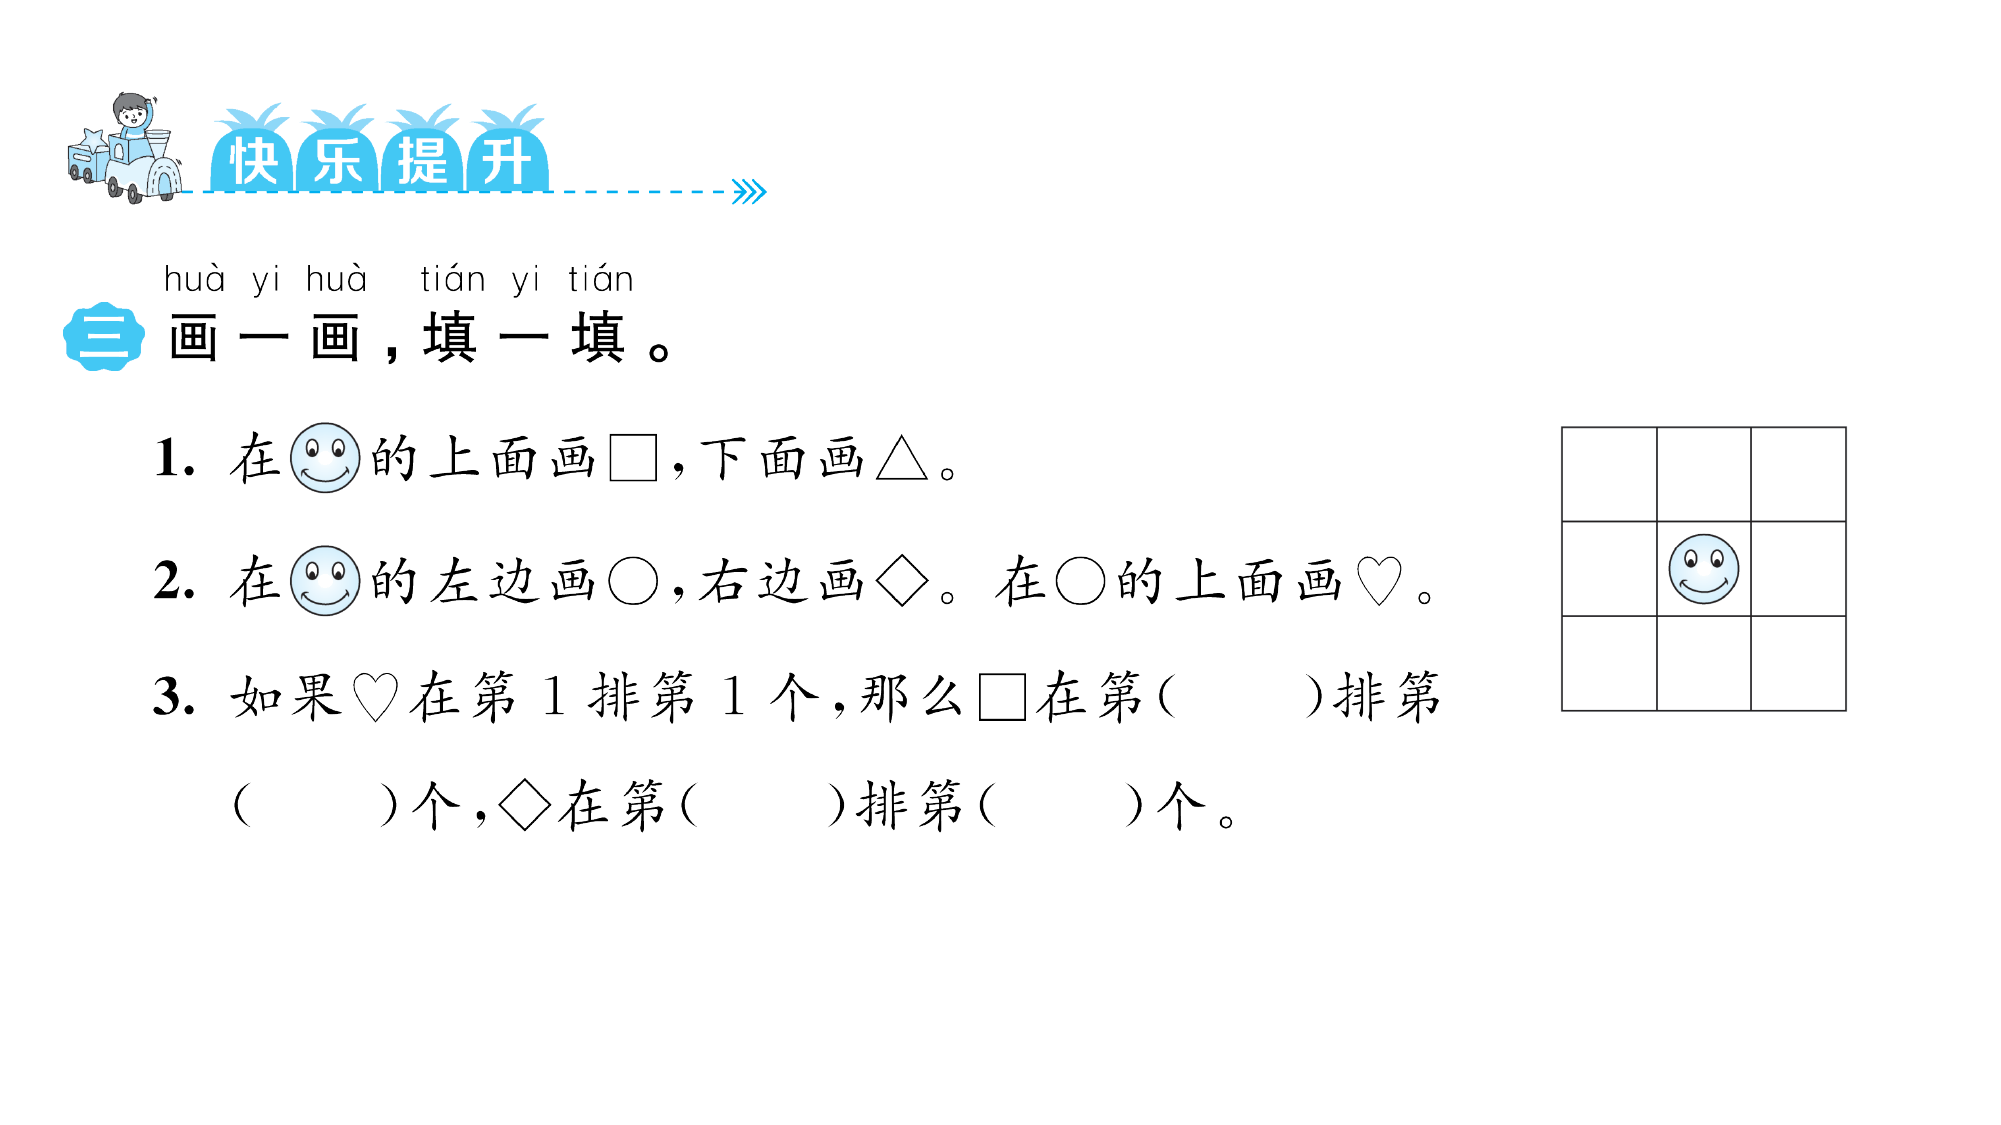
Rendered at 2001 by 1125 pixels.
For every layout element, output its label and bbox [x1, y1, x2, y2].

picture [58, 58, 1949, 842]
